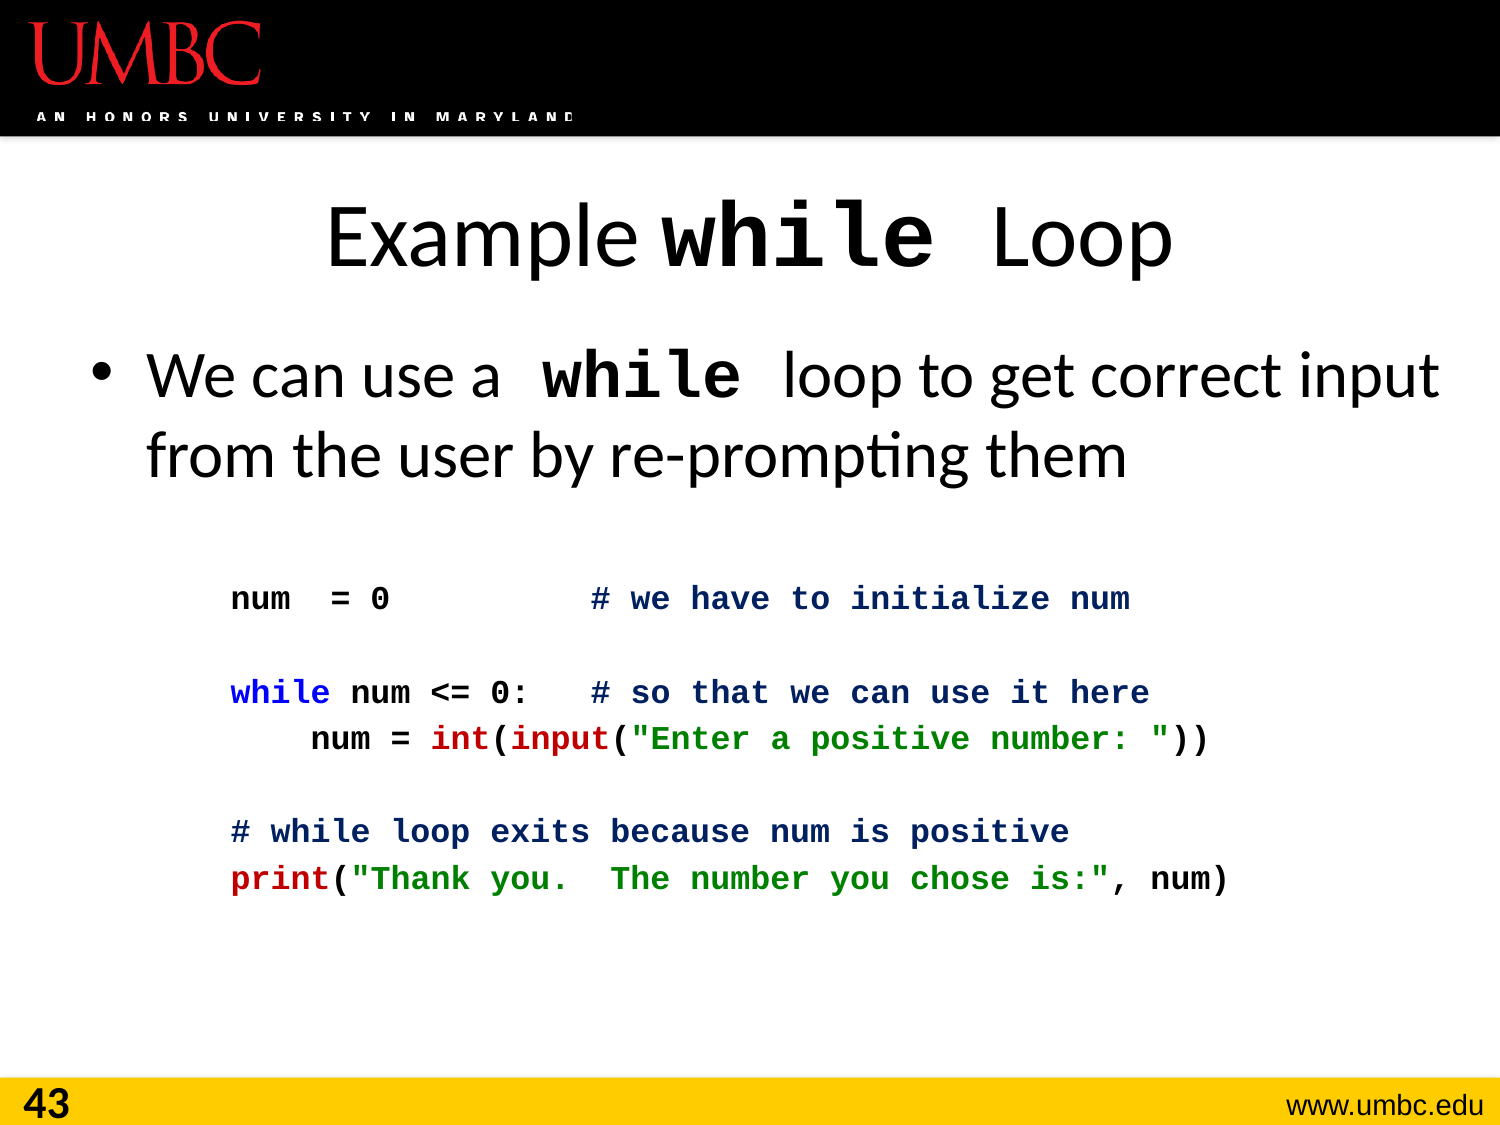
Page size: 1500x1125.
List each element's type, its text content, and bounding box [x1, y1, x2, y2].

slide_number 43 [0, 1065, 94, 1125]
list We can use a while loop to get correct input from the user by re-prompting them num = 0 # we have to initialize num while num <= 0: # so that we can use it here num = int(input("Enter a positive number: ")) # while loop exits because num is positive print("Thank you. The number you chose is:", num) [75, 323, 1487, 1005]
title Example while Loop [75, 136, 1425, 323]
